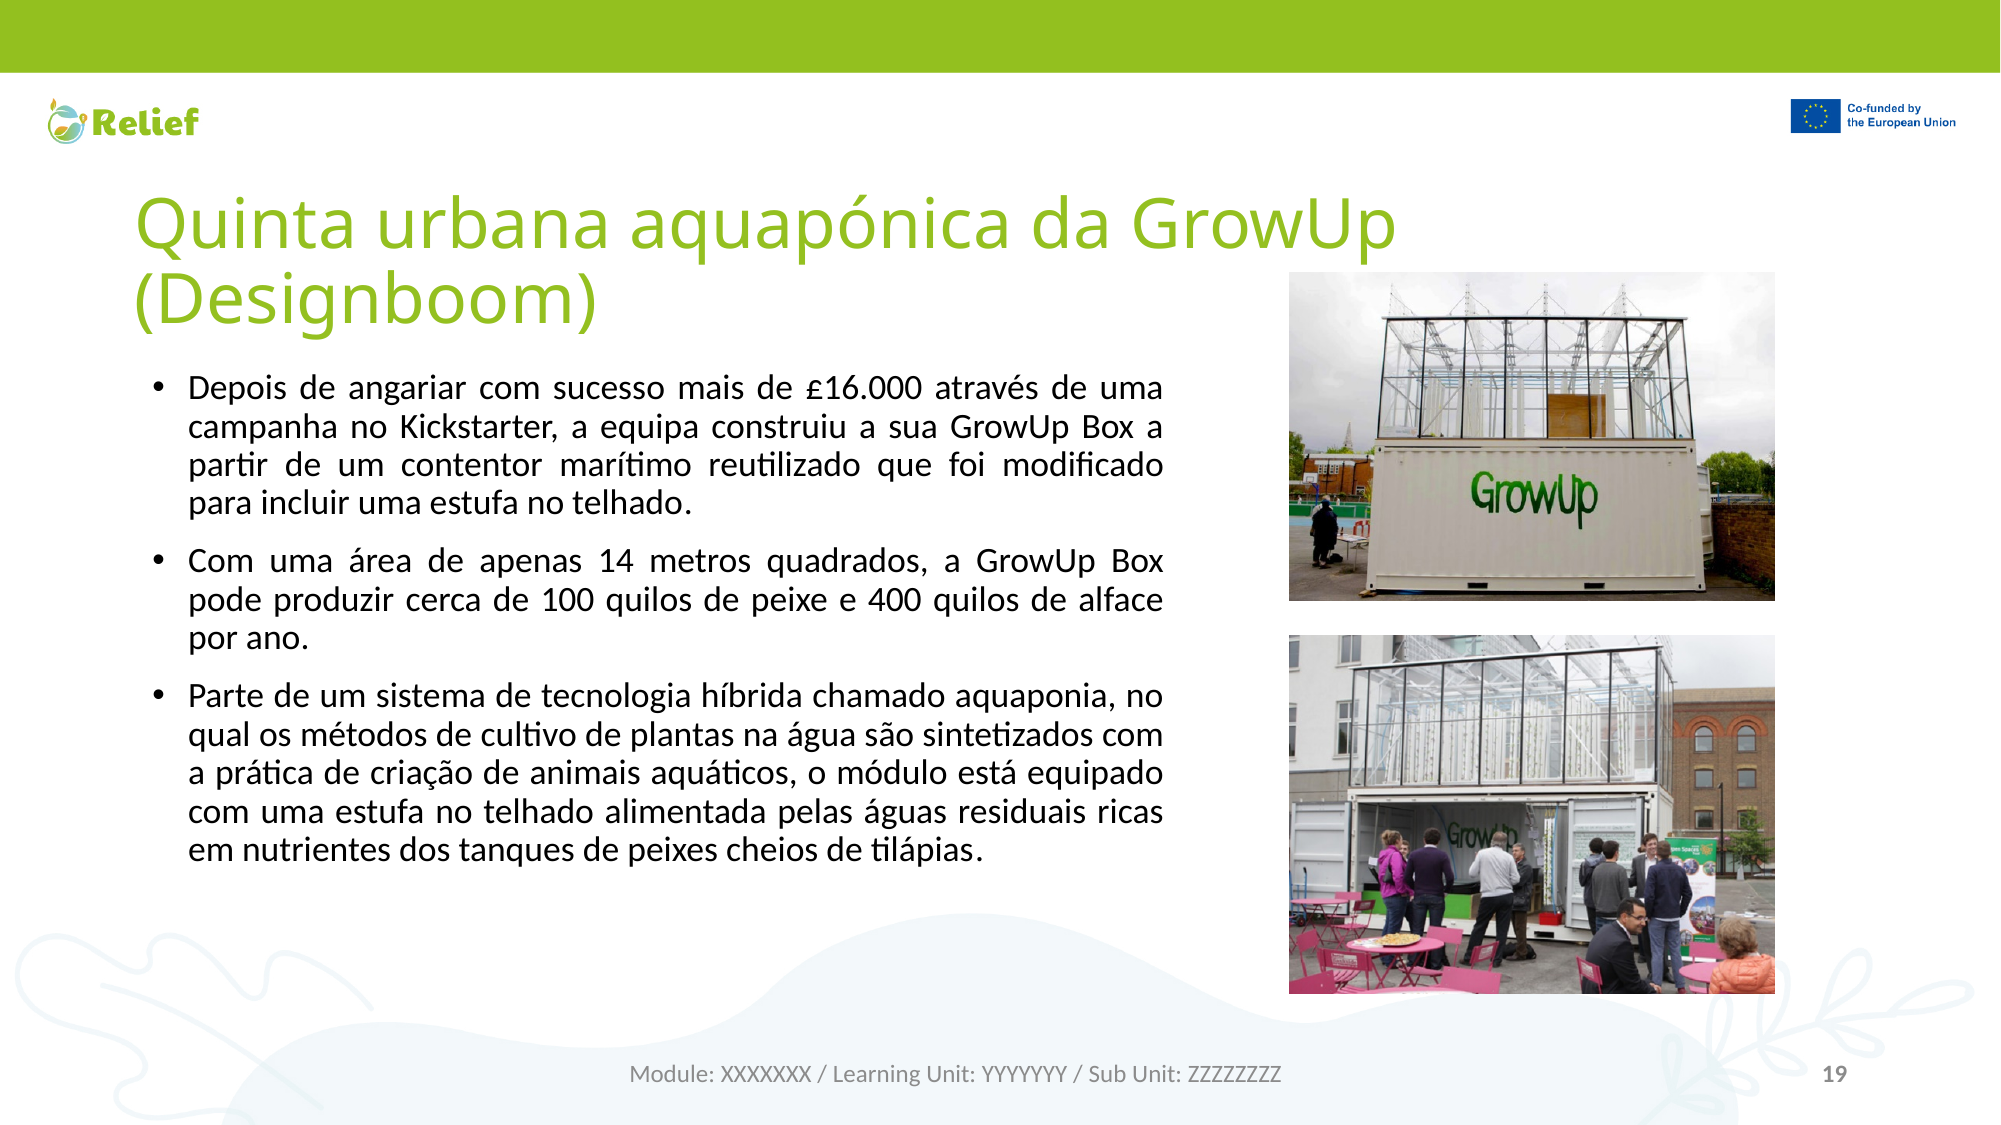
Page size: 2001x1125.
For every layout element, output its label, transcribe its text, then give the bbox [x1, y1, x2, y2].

picture [0, 0, 2001, 1125]
footer Module: XXXXXXX / Learning Unit: YYYYYYY / Sub Unit: ZZZZZZZZ [137, 1023, 1775, 1122]
title Quinta urbana aquapónica da GrowUp (Designboom) [119, 180, 1845, 347]
list Depois de angariar com sucesso mais de £16.000 através de uma campanha no Kickstarter, a equipa construiu a sua GrowUp Box a partir de um contentor marítimo reutilizado que foi modificado para incluir uma estufa no telhado. Com uma área de apenas 14 metros quadrados, a GrowUp Box pode produzir cerca de 100 quilos de peixe e 400 quilos de alface por ano. Parte de um sistema de tecnologia híbrida chamado aquaponia, no qual os métodos de cultivo de plantas na água são sintetizados com a prática de criação de animais aquáticos, o módulo está equipado com uma estufa no telhado alimentada pelas águas residuais ricas em nutrientes dos tanques de peixes cheios de tilápias. [137, 361, 1181, 910]
slide_number 19 [1787, 1042, 1863, 1103]
